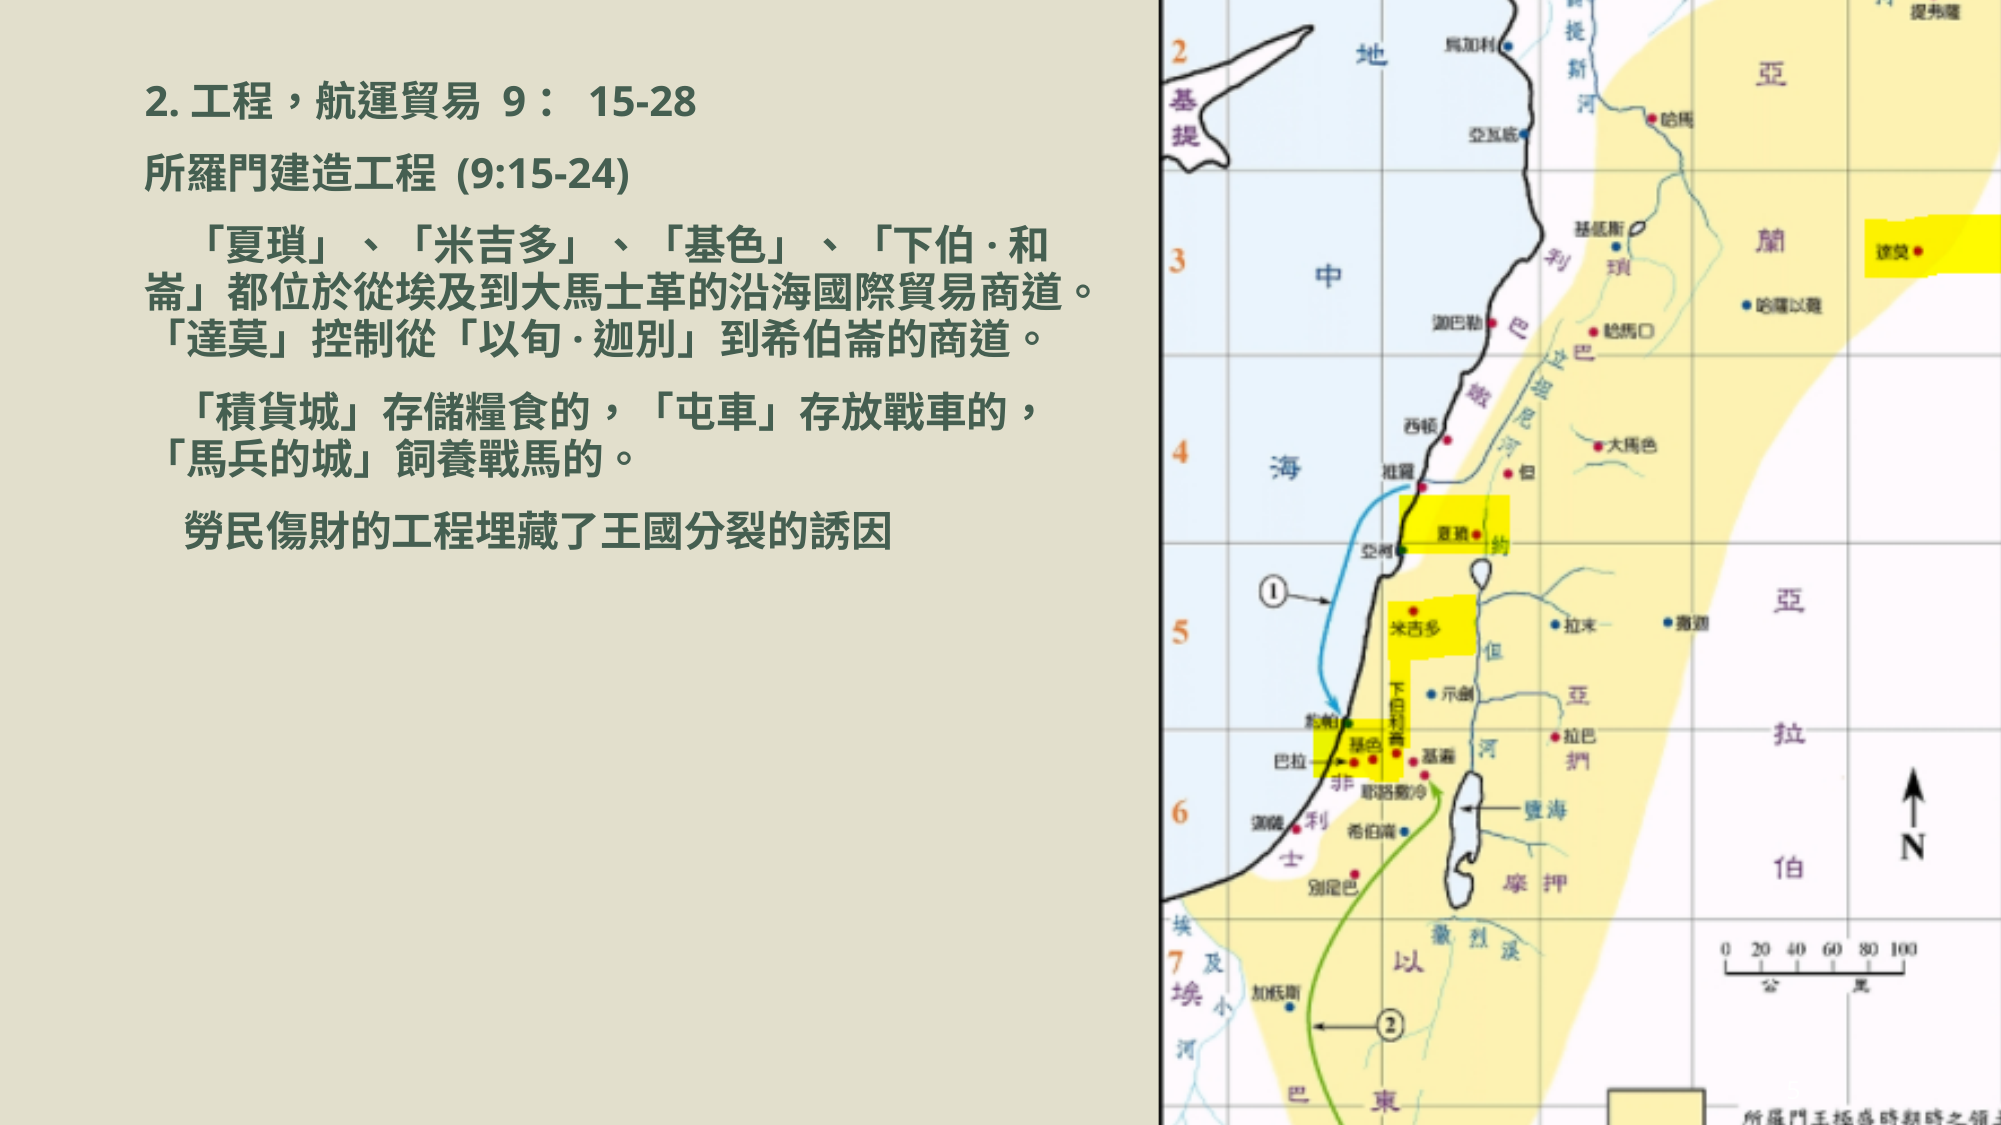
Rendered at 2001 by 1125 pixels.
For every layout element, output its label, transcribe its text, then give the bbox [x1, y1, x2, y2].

picture [1158, 0, 2001, 1125]
text_box [0, 0, 1158, 1125]
list 2.工程，航運貿易 9：15-28 所羅門建造工程 (9:15-24) 「夏瑣」、「米吉多」、「基色」、「下伯·和崙」都位於從埃及到大馬士革的沿海國際貿易商道。「達莫」控制從「以旬·迦別」到希伯崙的商道。 「積貨城」存儲糧食的，「屯車」存放戰車的，「馬兵的城」飼養戰馬的。 勞民傷財的工程埋藏了王國分裂的誘因 [129, 71, 1080, 659]
